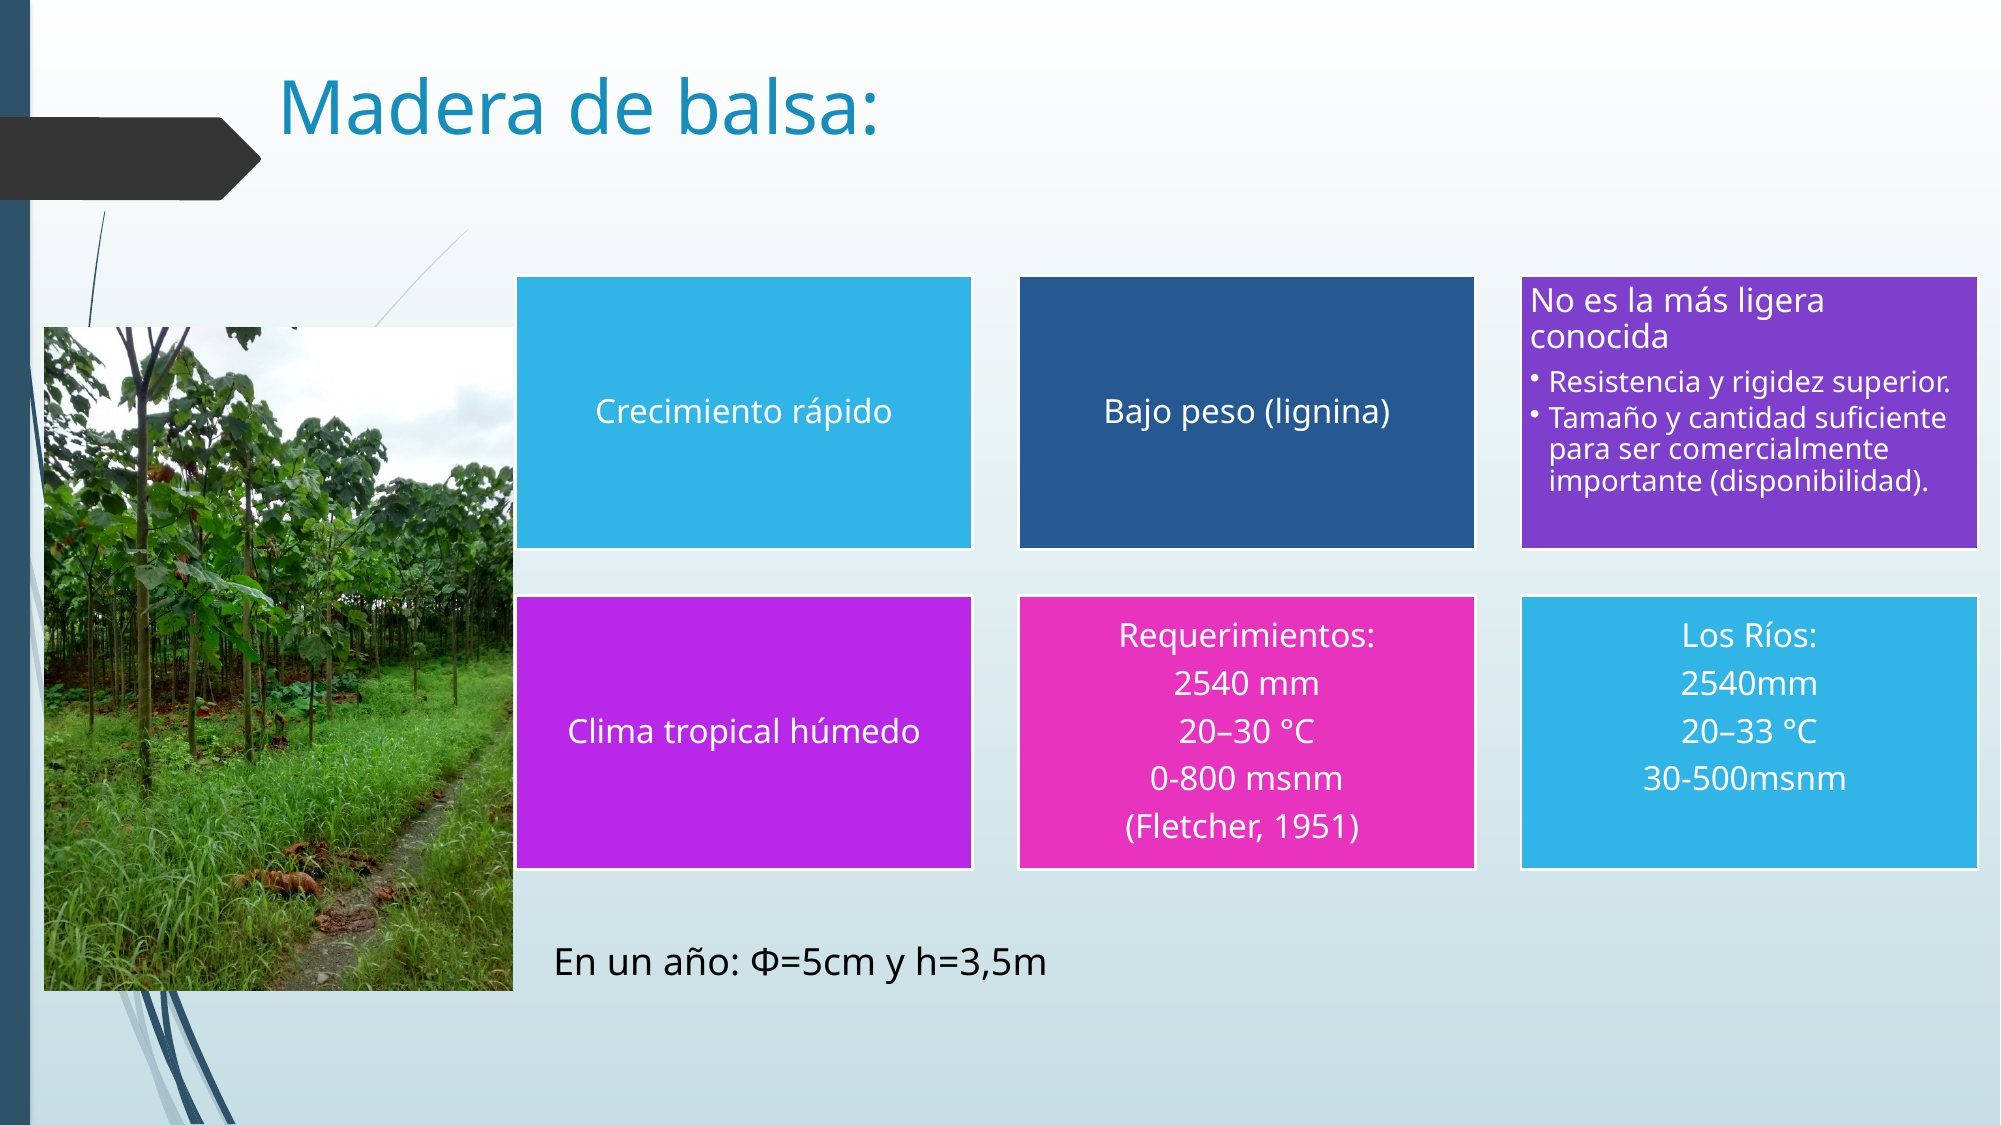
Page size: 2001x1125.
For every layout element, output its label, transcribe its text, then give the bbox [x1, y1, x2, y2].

title Madera de balsa: [262, 52, 1065, 176]
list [515, 262, 1979, 883]
text_box En un año: Φ=5cm y h=3,5m [538, 930, 1148, 990]
picture [43, 327, 513, 991]
